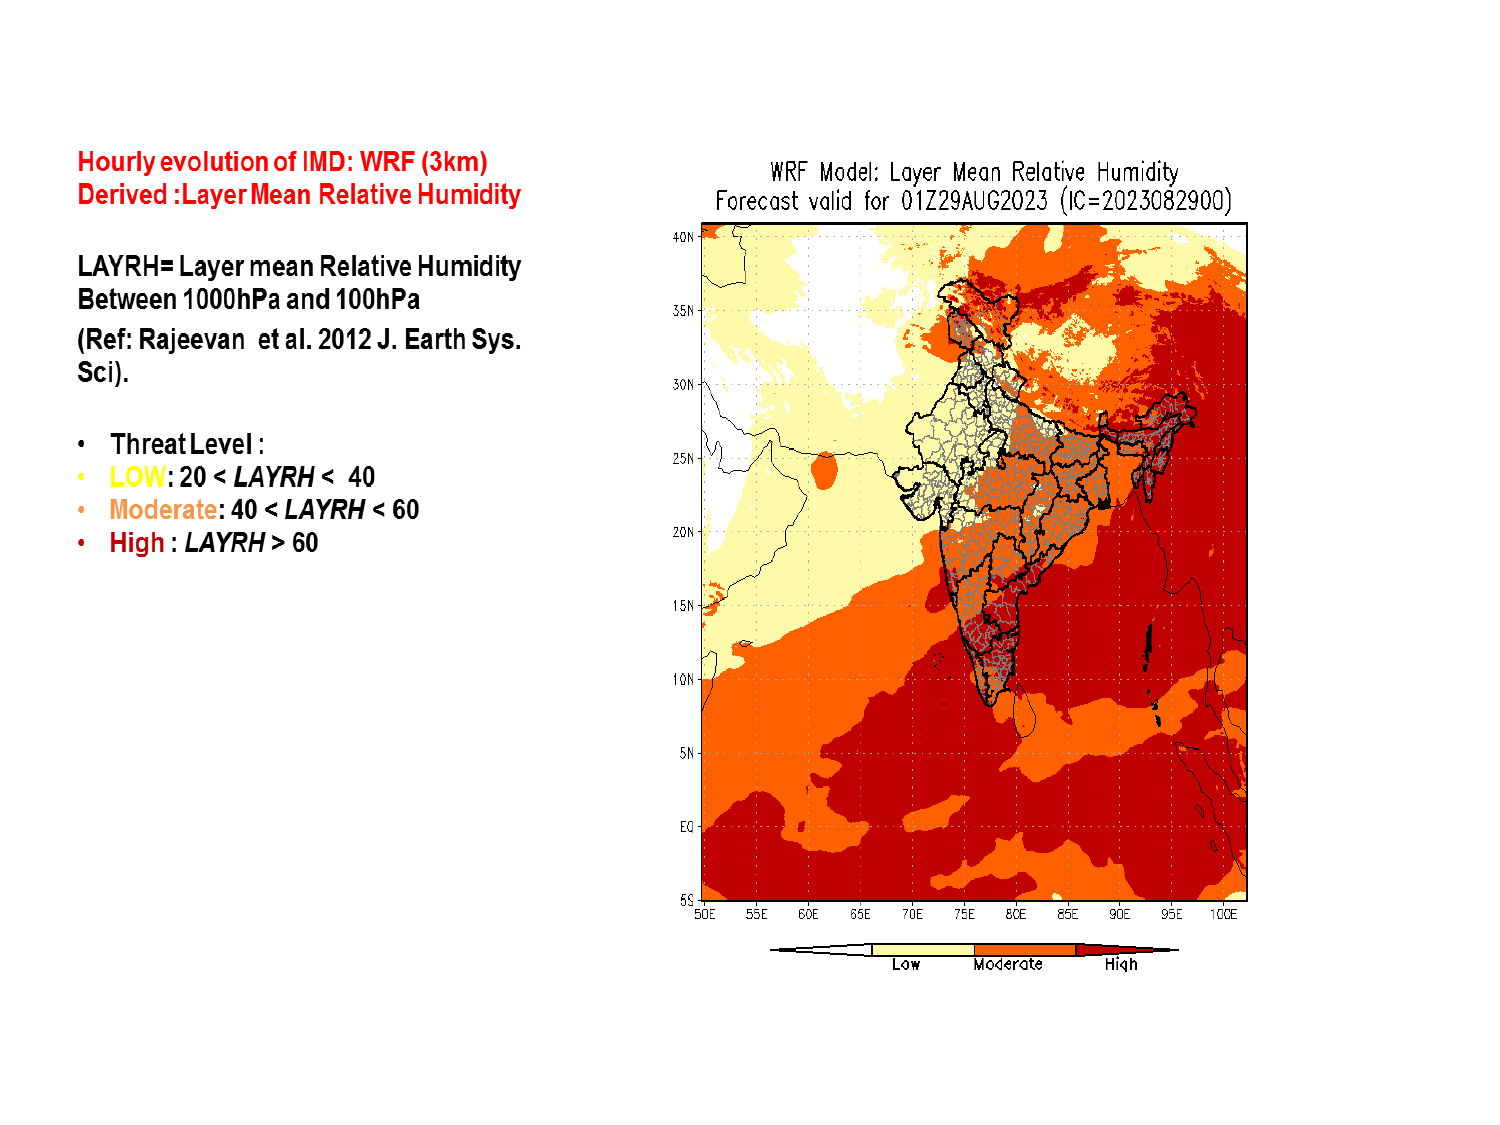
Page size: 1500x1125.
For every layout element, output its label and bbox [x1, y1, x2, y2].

picture [74, 149, 1426, 976]
